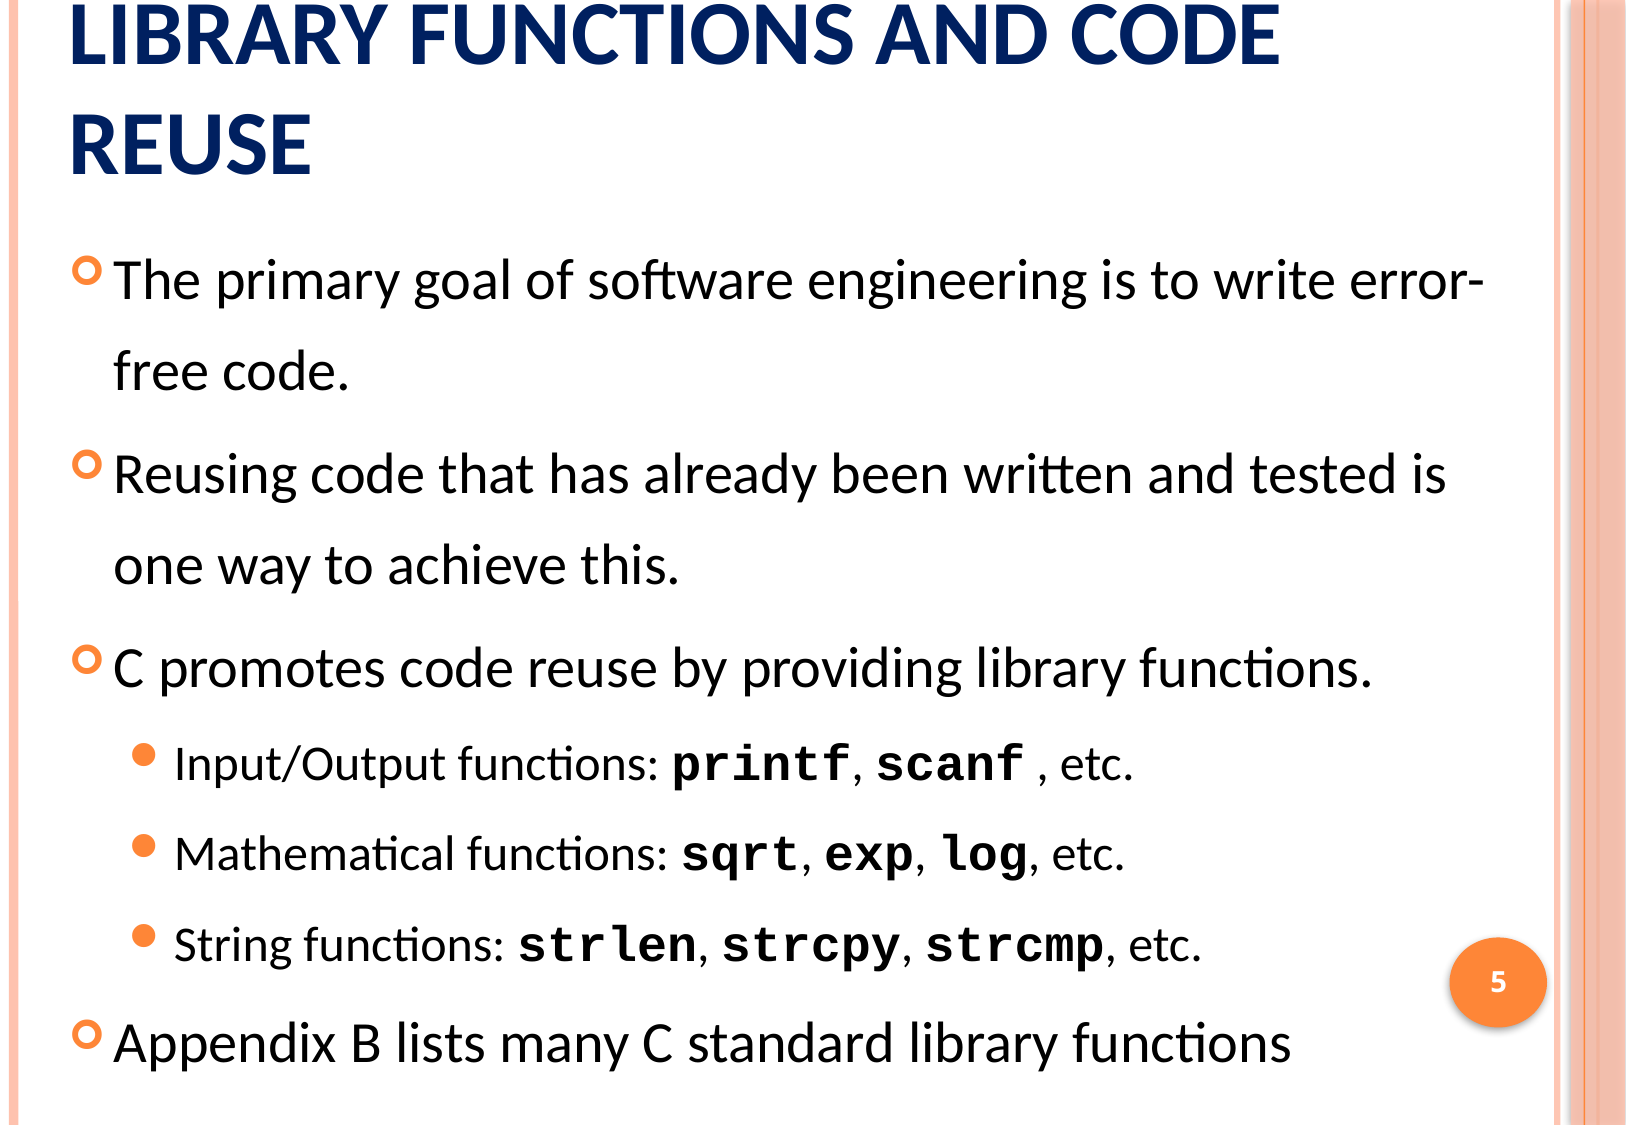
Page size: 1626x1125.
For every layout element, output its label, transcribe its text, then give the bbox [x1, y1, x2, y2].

list The primary goal of software engineering is to write error-free code. Reusing code that has already been written and tested is one way to achieve this. C promotes code reuse by providing library functions. Input/Output functions: printf, scanf , etc. Mathematical functions: sqrt, exp, log, etc. String functions: strlen, strcpy, strcmp, etc. Appendix B lists many C standard library functions [54, 212, 1544, 1113]
title Library Functions and Code Reuse [54, 37, 1544, 200]
slide_number 5 [1444, 940, 1553, 1027]
